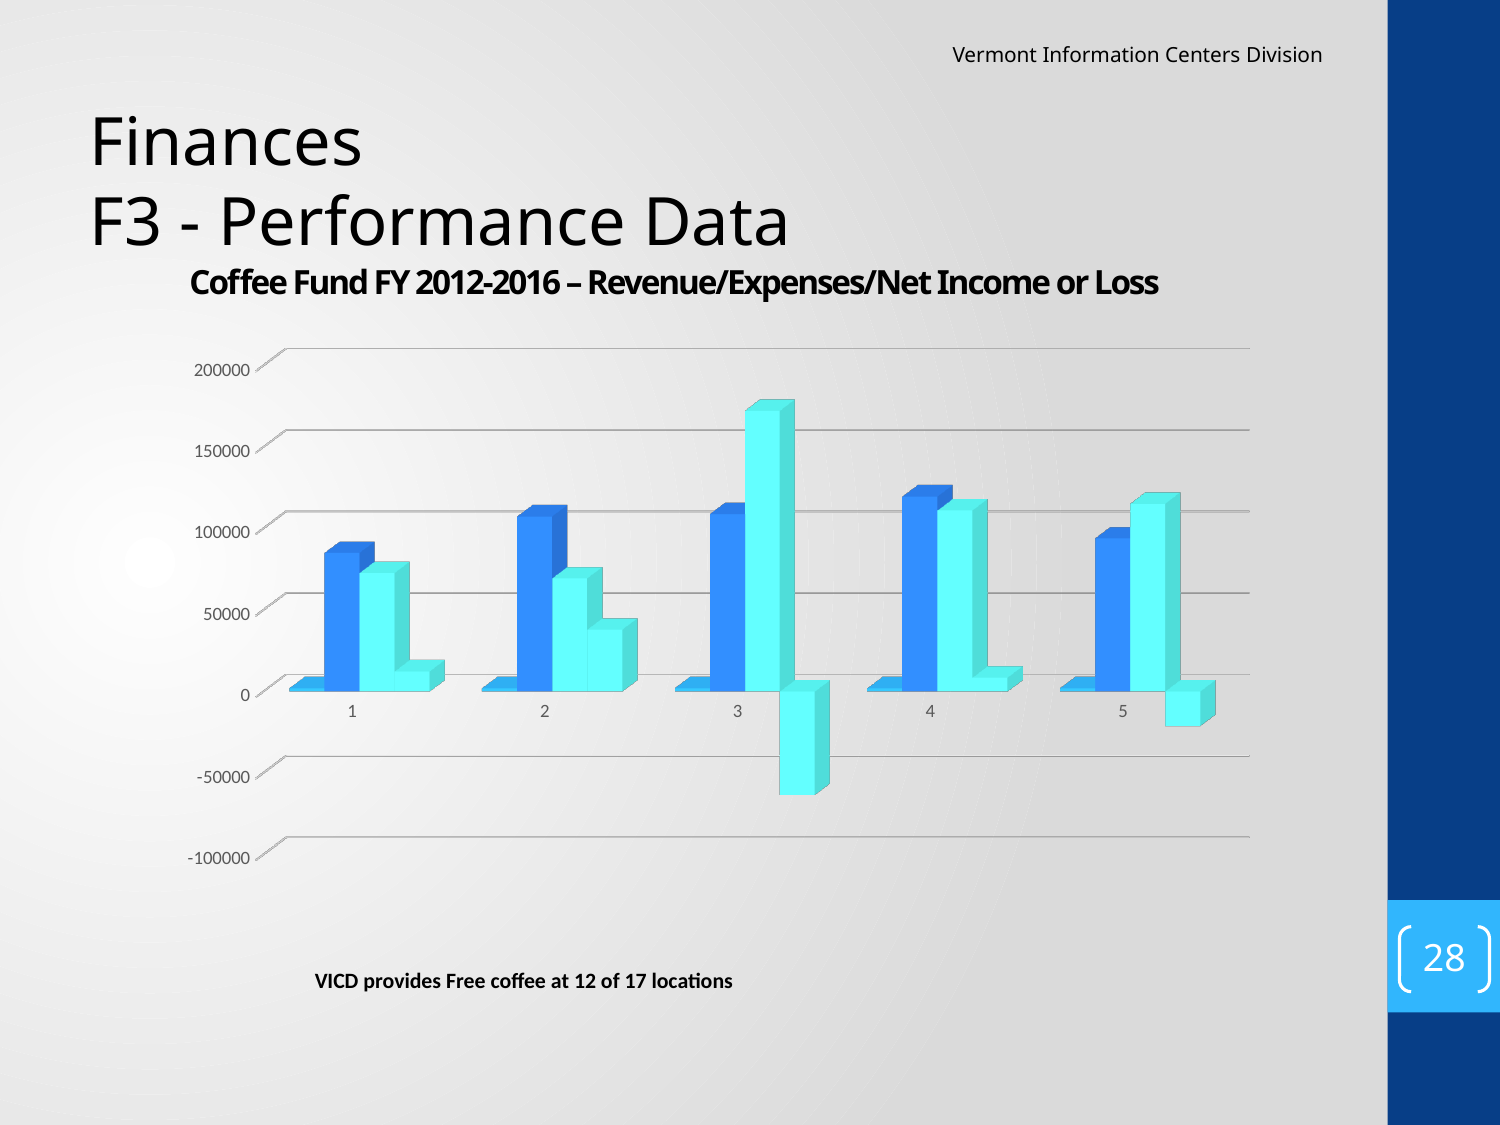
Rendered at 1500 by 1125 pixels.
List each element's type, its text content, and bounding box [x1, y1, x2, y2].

slide_number 28 [1397, 925, 1492, 994]
text_box Finances F3 - Performance Data [74, 91, 1338, 266]
chart [161, 336, 1276, 881]
text_box Vermont Information Centers Division [787, 34, 1338, 74]
title Coffee Fund FY 2012-2016 – Revenue/Expenses/Net Income or Loss [81, 266, 1269, 312]
text_box VICD provides Free coffee at 12 of 17 locations [299, 959, 1213, 1001]
